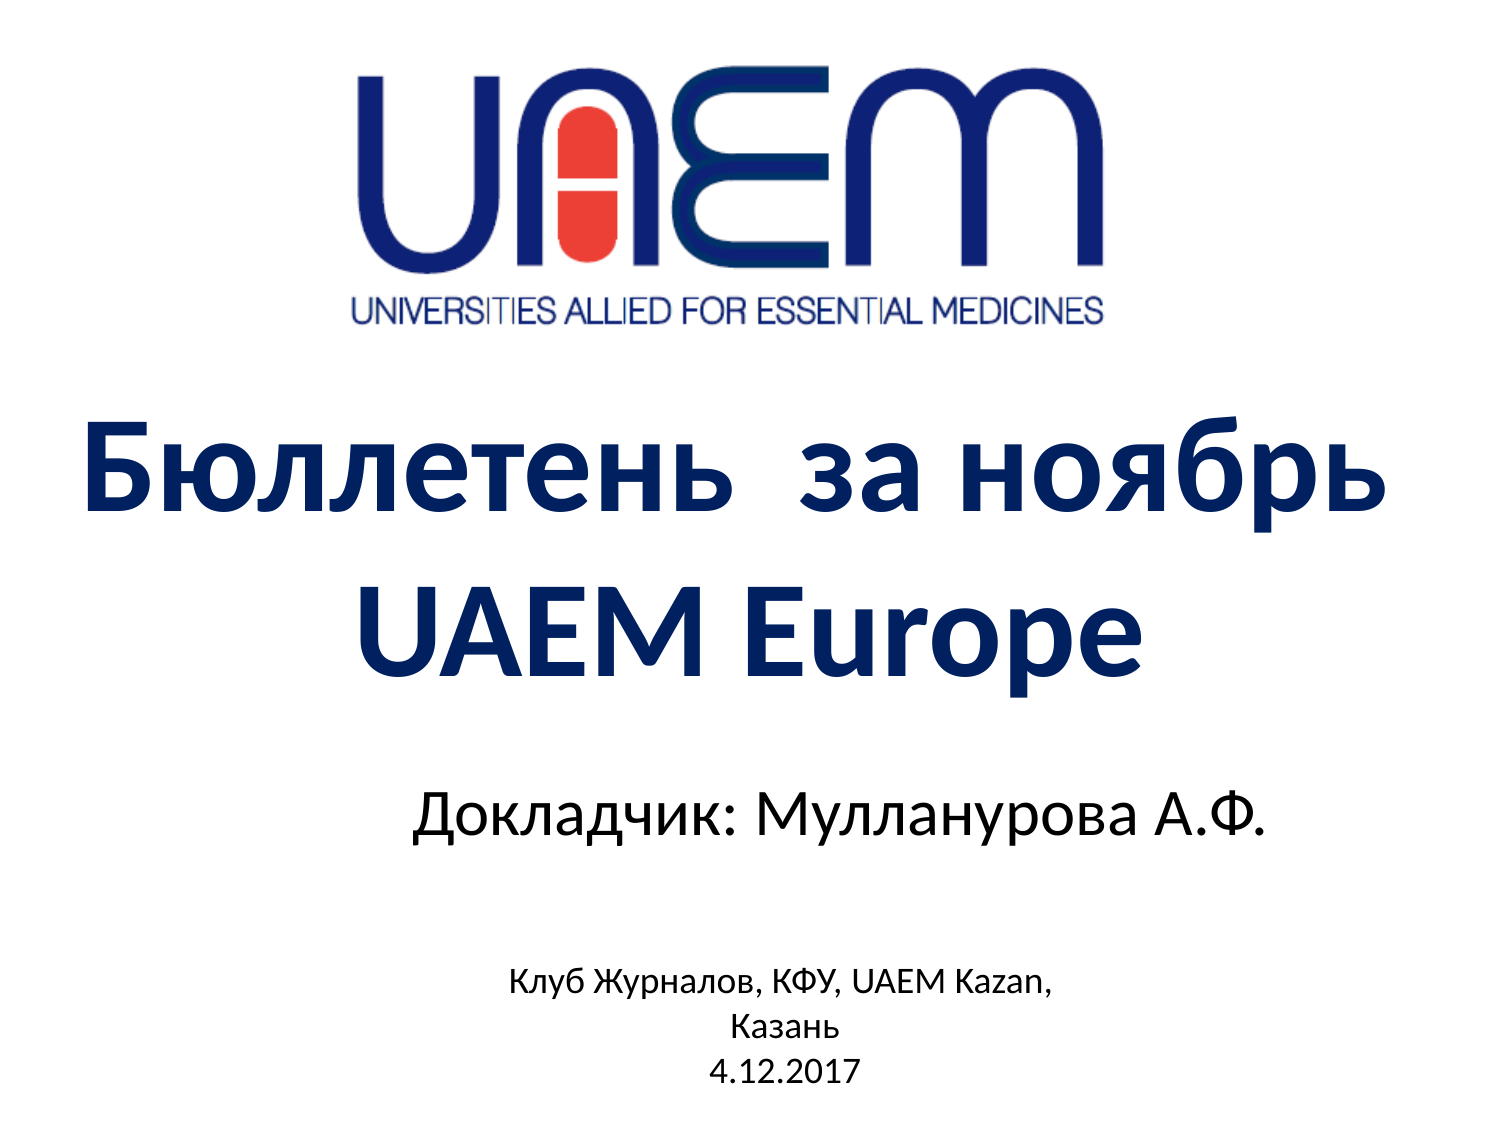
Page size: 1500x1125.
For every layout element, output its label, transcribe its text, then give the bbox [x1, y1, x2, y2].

subtitle Докладчик: Мулланурова А.Ф. [234, 761, 1285, 874]
text_box Клуб Журналов, КФУ, UAEM Kazan, Казань 4.12.2017 [410, 949, 1161, 1099]
title Бюллетень за ноябрь UAEM Europe [35, 386, 1465, 692]
picture [339, 55, 1117, 341]
